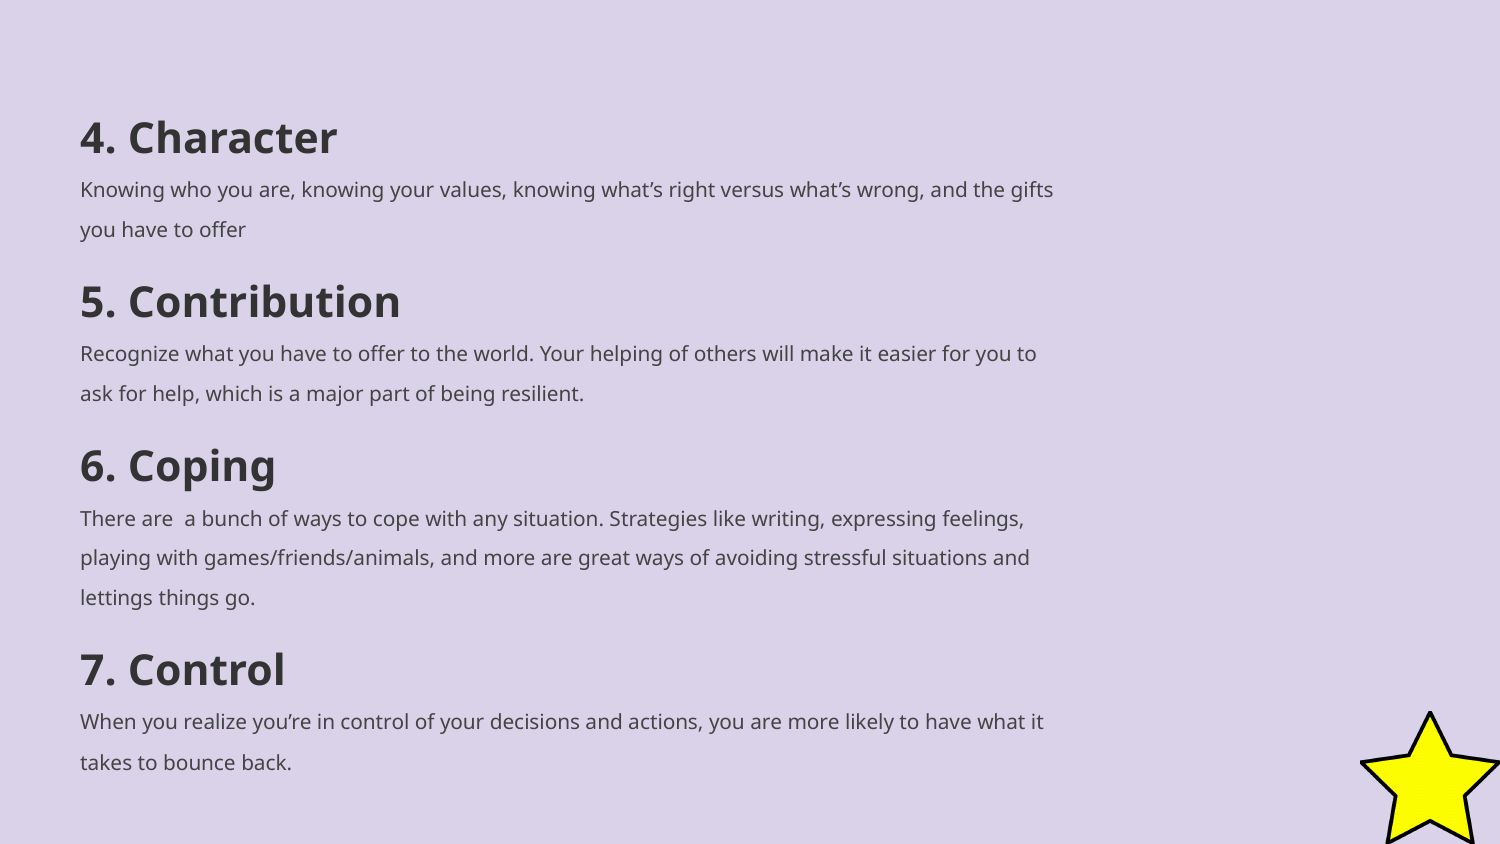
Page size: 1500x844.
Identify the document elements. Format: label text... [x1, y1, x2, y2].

picture [1360, 710, 1500, 844]
text_box 4. Character Knowing who you are, knowing your values, knowing what’s right versus what’s wrong, and the gifts you have to offer 5. Contribution Recognize what you have to offer to the world. Your helping of others will make it easier for you to ask for help, which is a major part of being resilient. 6. Coping There are a bunch of ways to cope with any situation. Strategies like writing, expressing feelings, playing with games/friends/animals, and more are great ways of avoiding stressful situations and lettings things go. 7. Control When you realize you’re in control of your decisions and actions, you are more likely to have what it takes to bounce back. [65, 85, 1069, 732]
